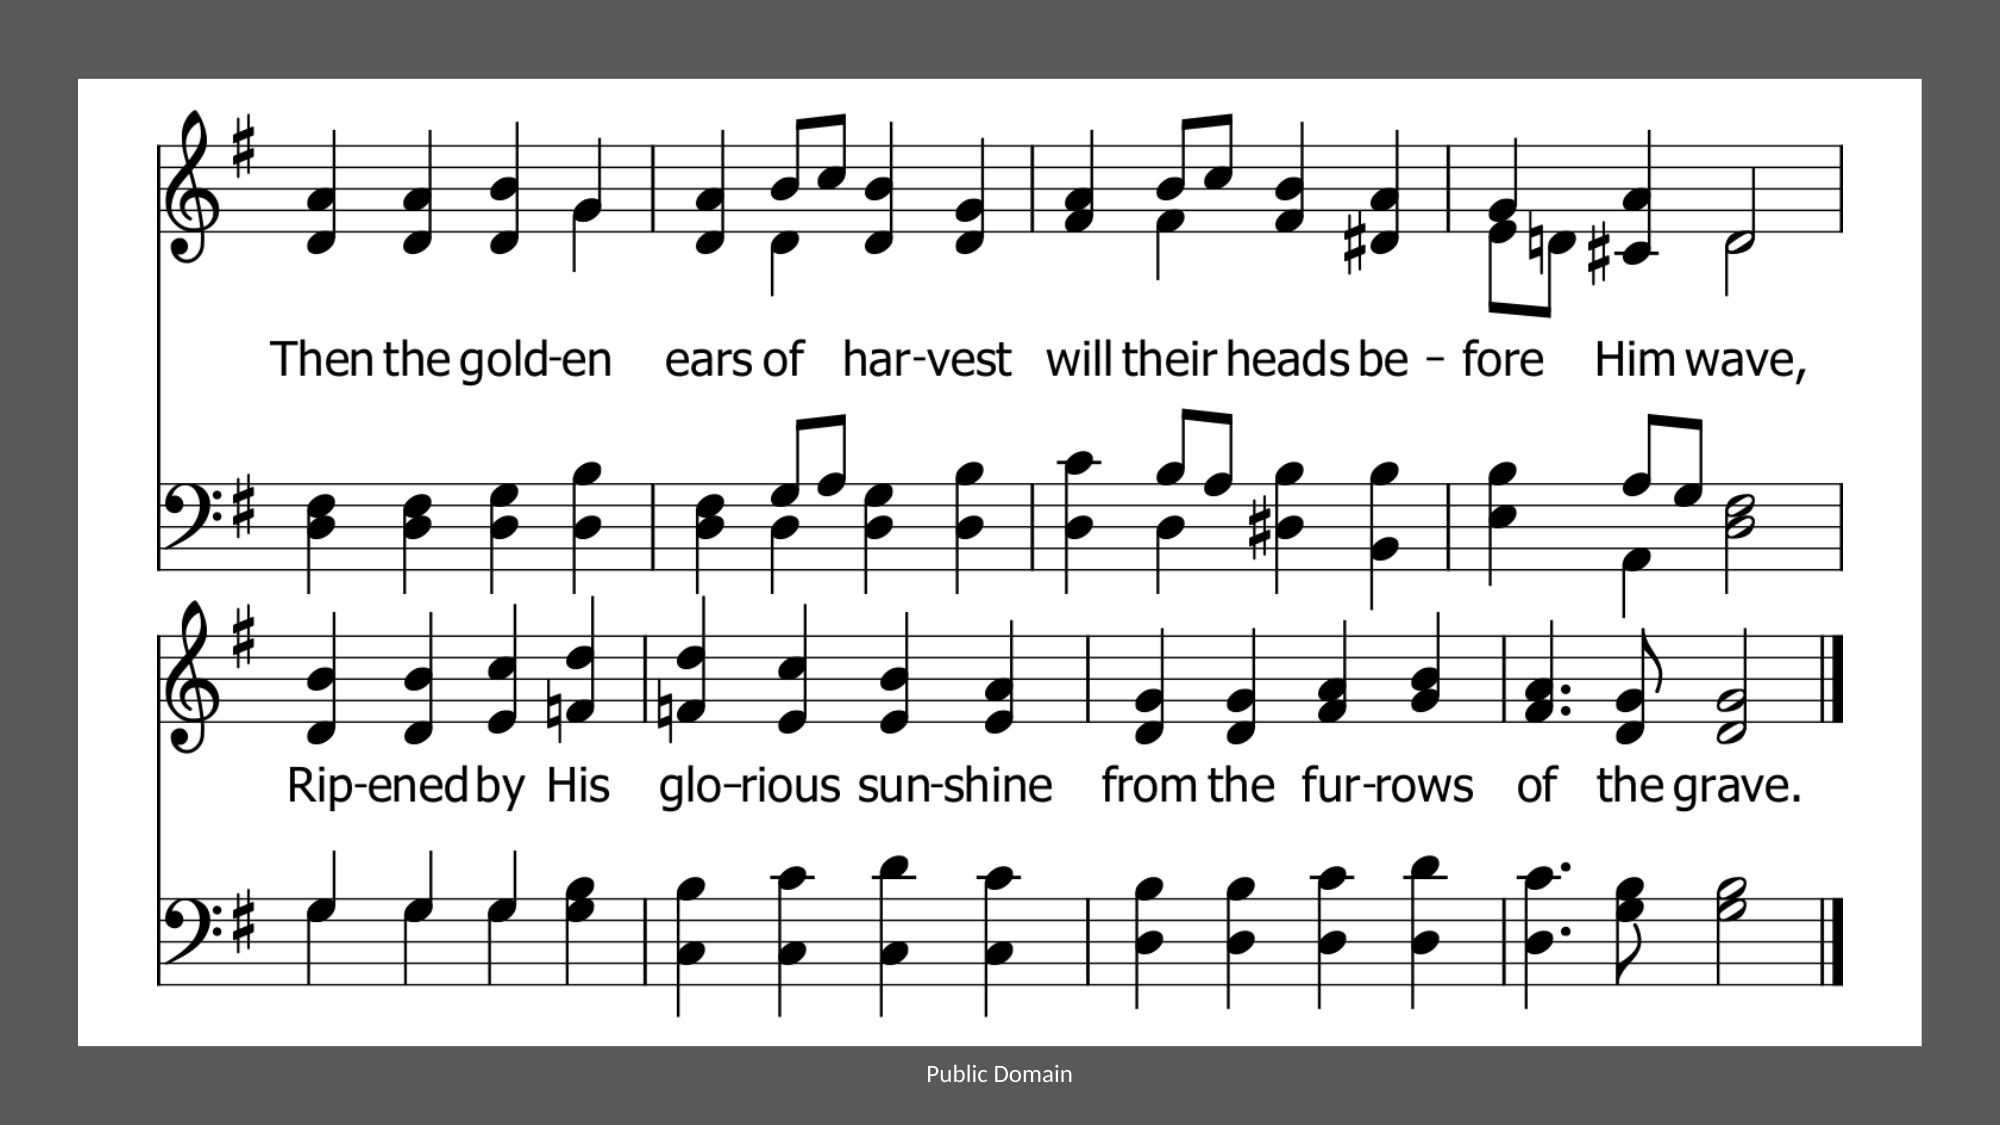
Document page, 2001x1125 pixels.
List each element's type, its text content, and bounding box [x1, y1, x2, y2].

text_box [0, 0, 2000, 1125]
text_box [77, 78, 1923, 1047]
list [157, 105, 1843, 1020]
footer Public Domain [662, 1042, 1338, 1103]
